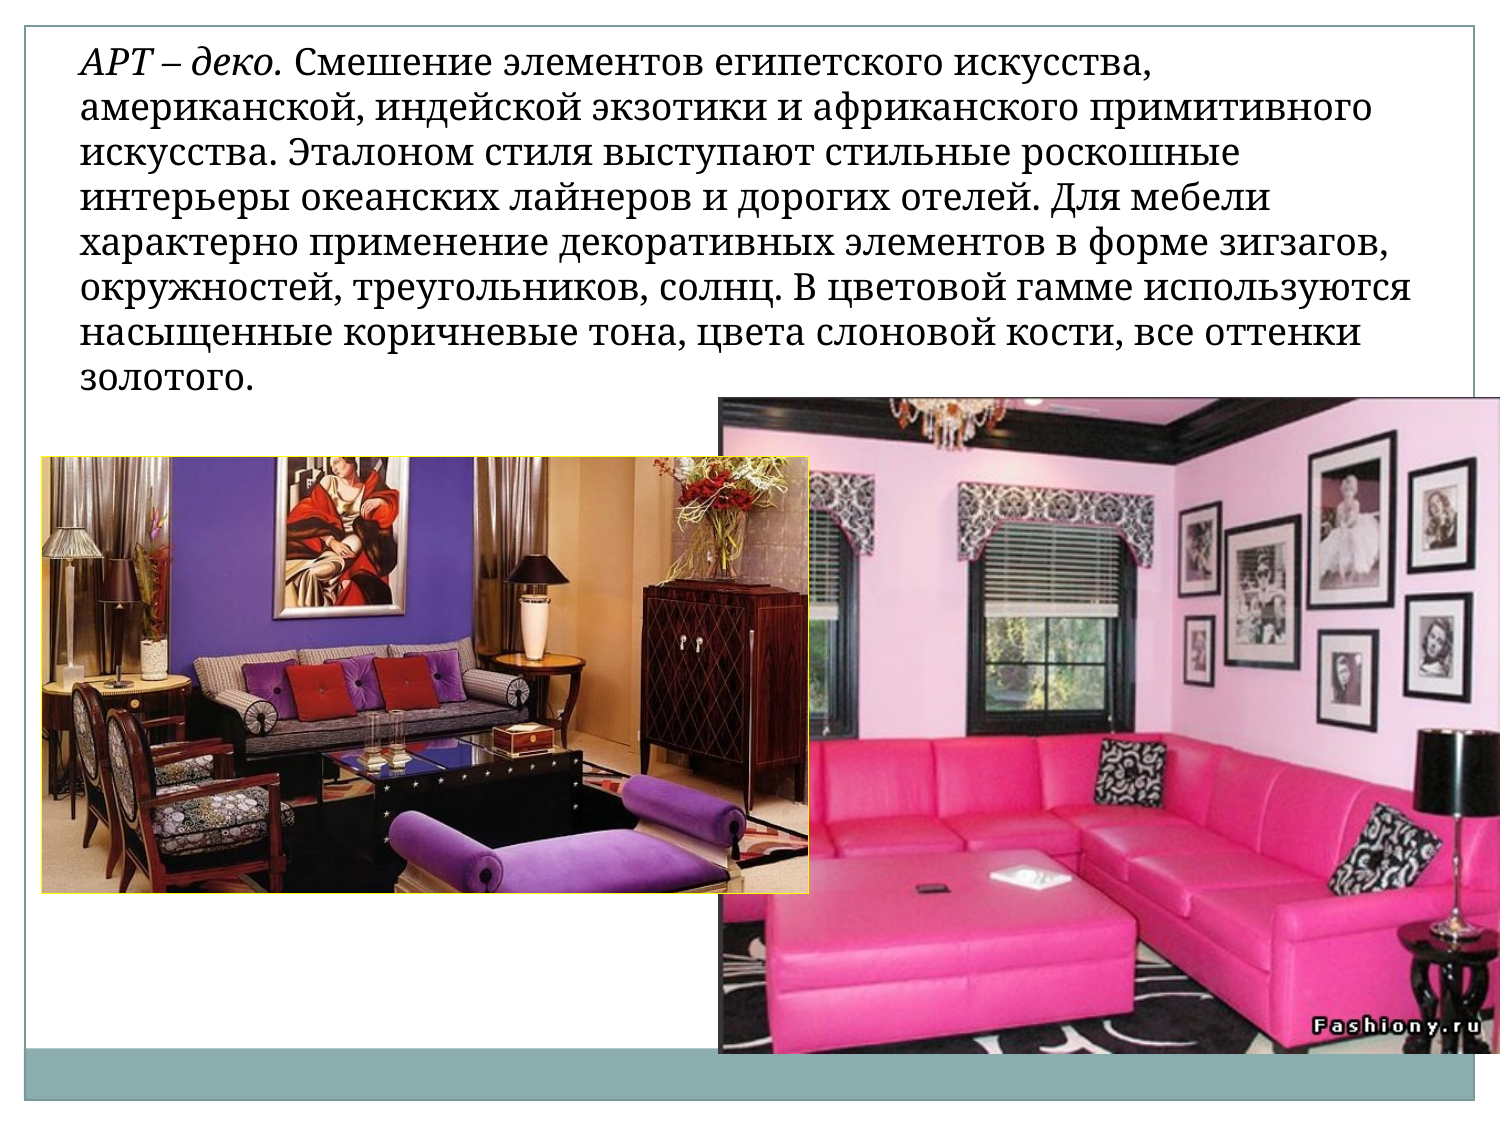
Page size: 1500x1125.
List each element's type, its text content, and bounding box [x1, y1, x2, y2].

picture [41, 396, 1500, 1054]
text_box АРТ – деко. Смешение элементов египетского искусства, американской, индейской экзотики и африканского примитивного искусства. Эталоном стиля выступают стильные роскошные интерьеры океанских лайнеров и дорогих отелей. Для мебели характерно применение декоративных элементов в форме зигзагов, окружностей, треугольников, солнц. В цветовой гамме используются насыщенные коричневые тона, цвета слоновой кости, все оттенки золотого. [64, 30, 1459, 406]
